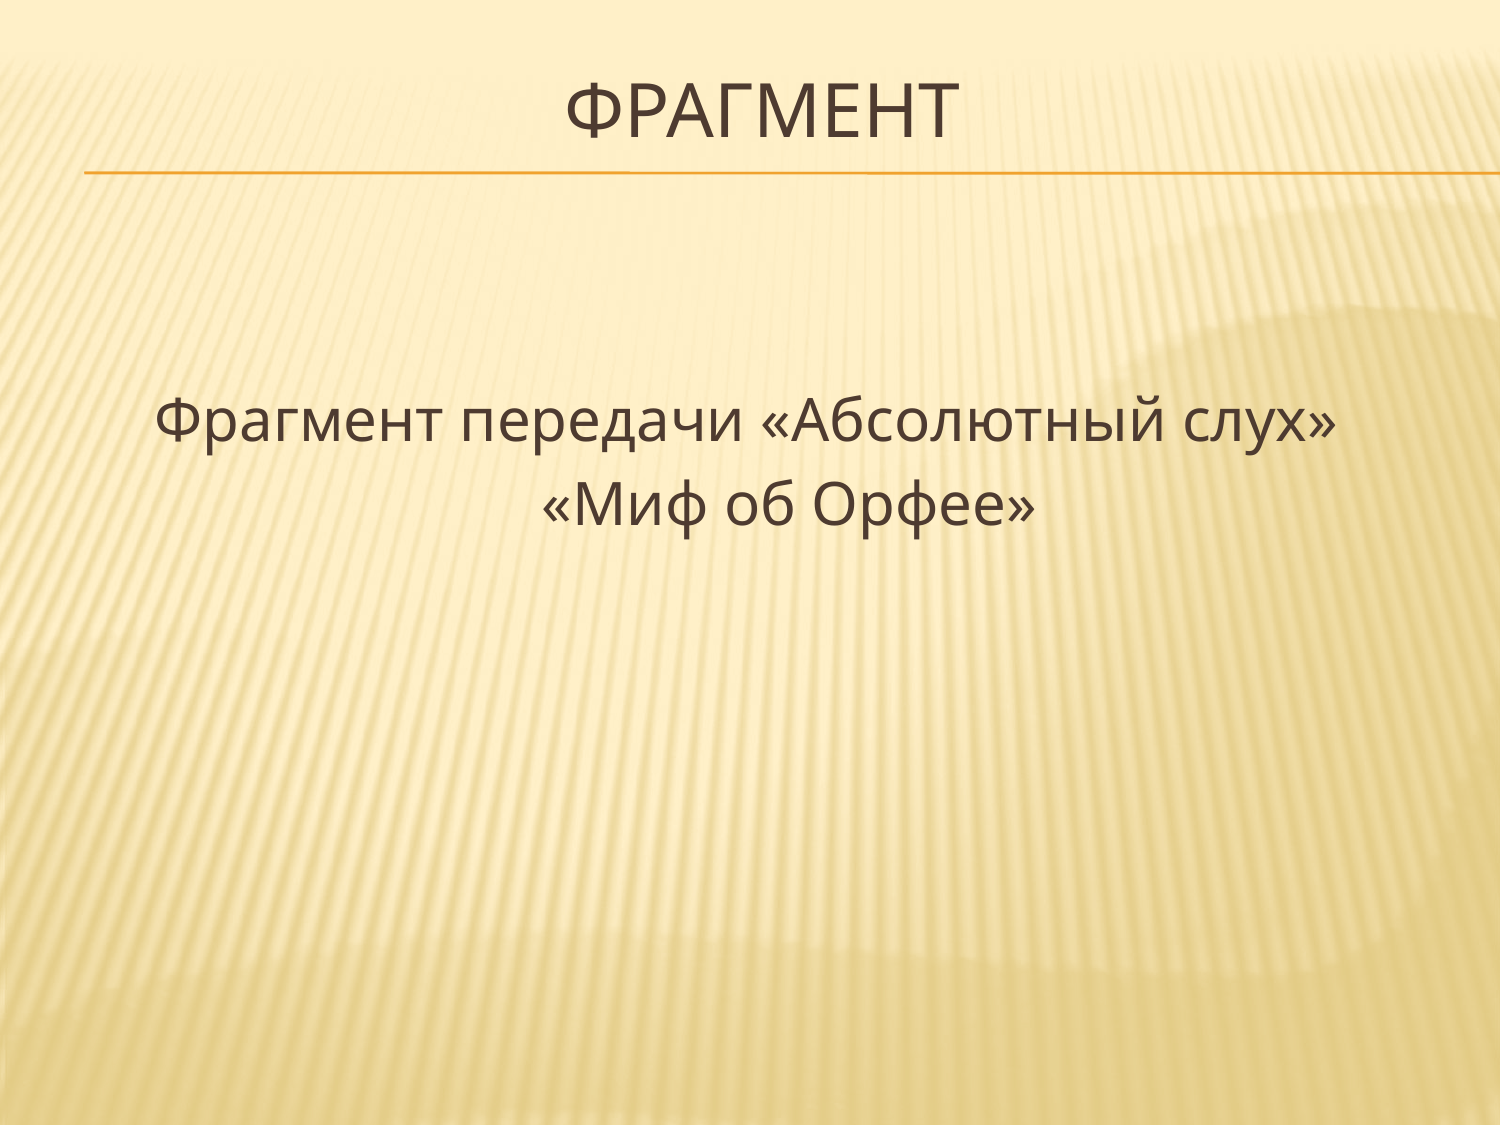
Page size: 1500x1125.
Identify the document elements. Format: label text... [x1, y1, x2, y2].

list Фрагмент передачи «Абсолютный слух» «Миф об Орфее» [123, 373, 1378, 563]
title Фрагмент [50, 54, 1475, 161]
